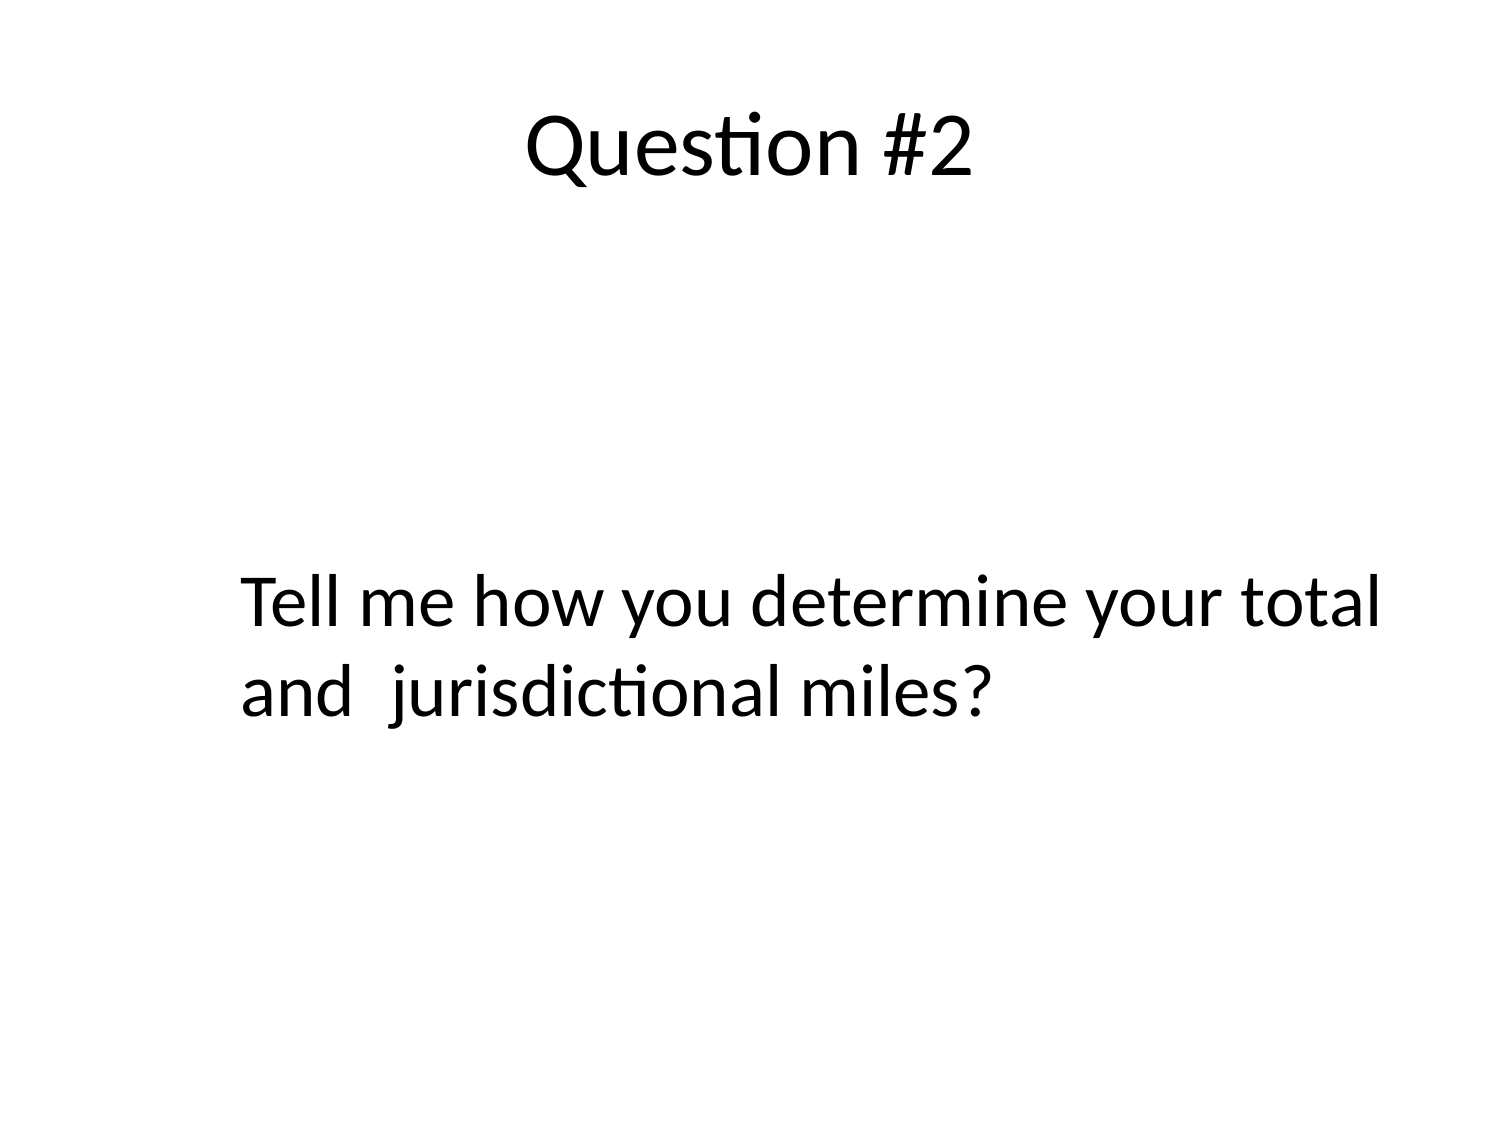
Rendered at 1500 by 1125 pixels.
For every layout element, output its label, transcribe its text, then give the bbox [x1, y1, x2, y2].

title Question #2 [75, 45, 1425, 233]
list Tell me how you determine your total and jurisdictional miles? [75, 262, 1425, 1005]
